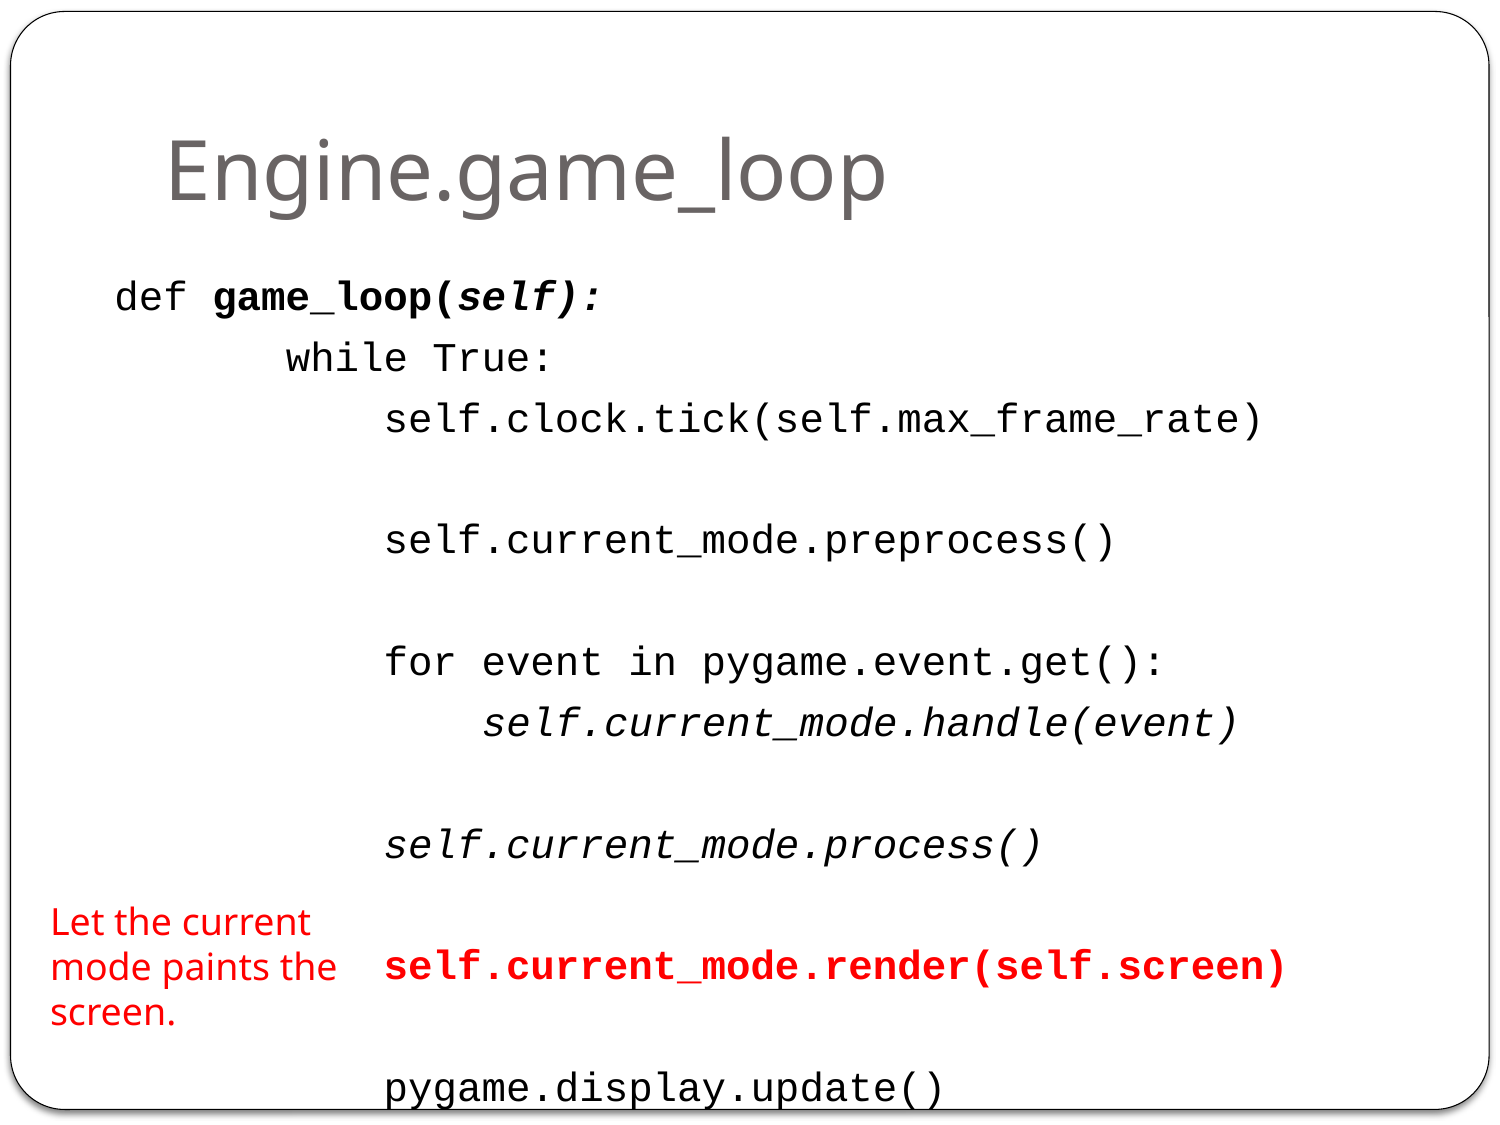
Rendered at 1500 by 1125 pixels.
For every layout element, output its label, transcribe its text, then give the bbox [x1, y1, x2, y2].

title Engine.game_loop [150, 45, 1425, 233]
list def game_loop(self): while True: self.clock.tick(self.max_frame_rate) self.current_mode.preprocess() for event in pygame.event.get(): self.current_mode.handle(event) self.current_mode.process() self.current_mode.render(self.screen) pygame.display.update() [75, 262, 1425, 1125]
text_box Let the current mode paints the screen. [35, 890, 387, 1041]
